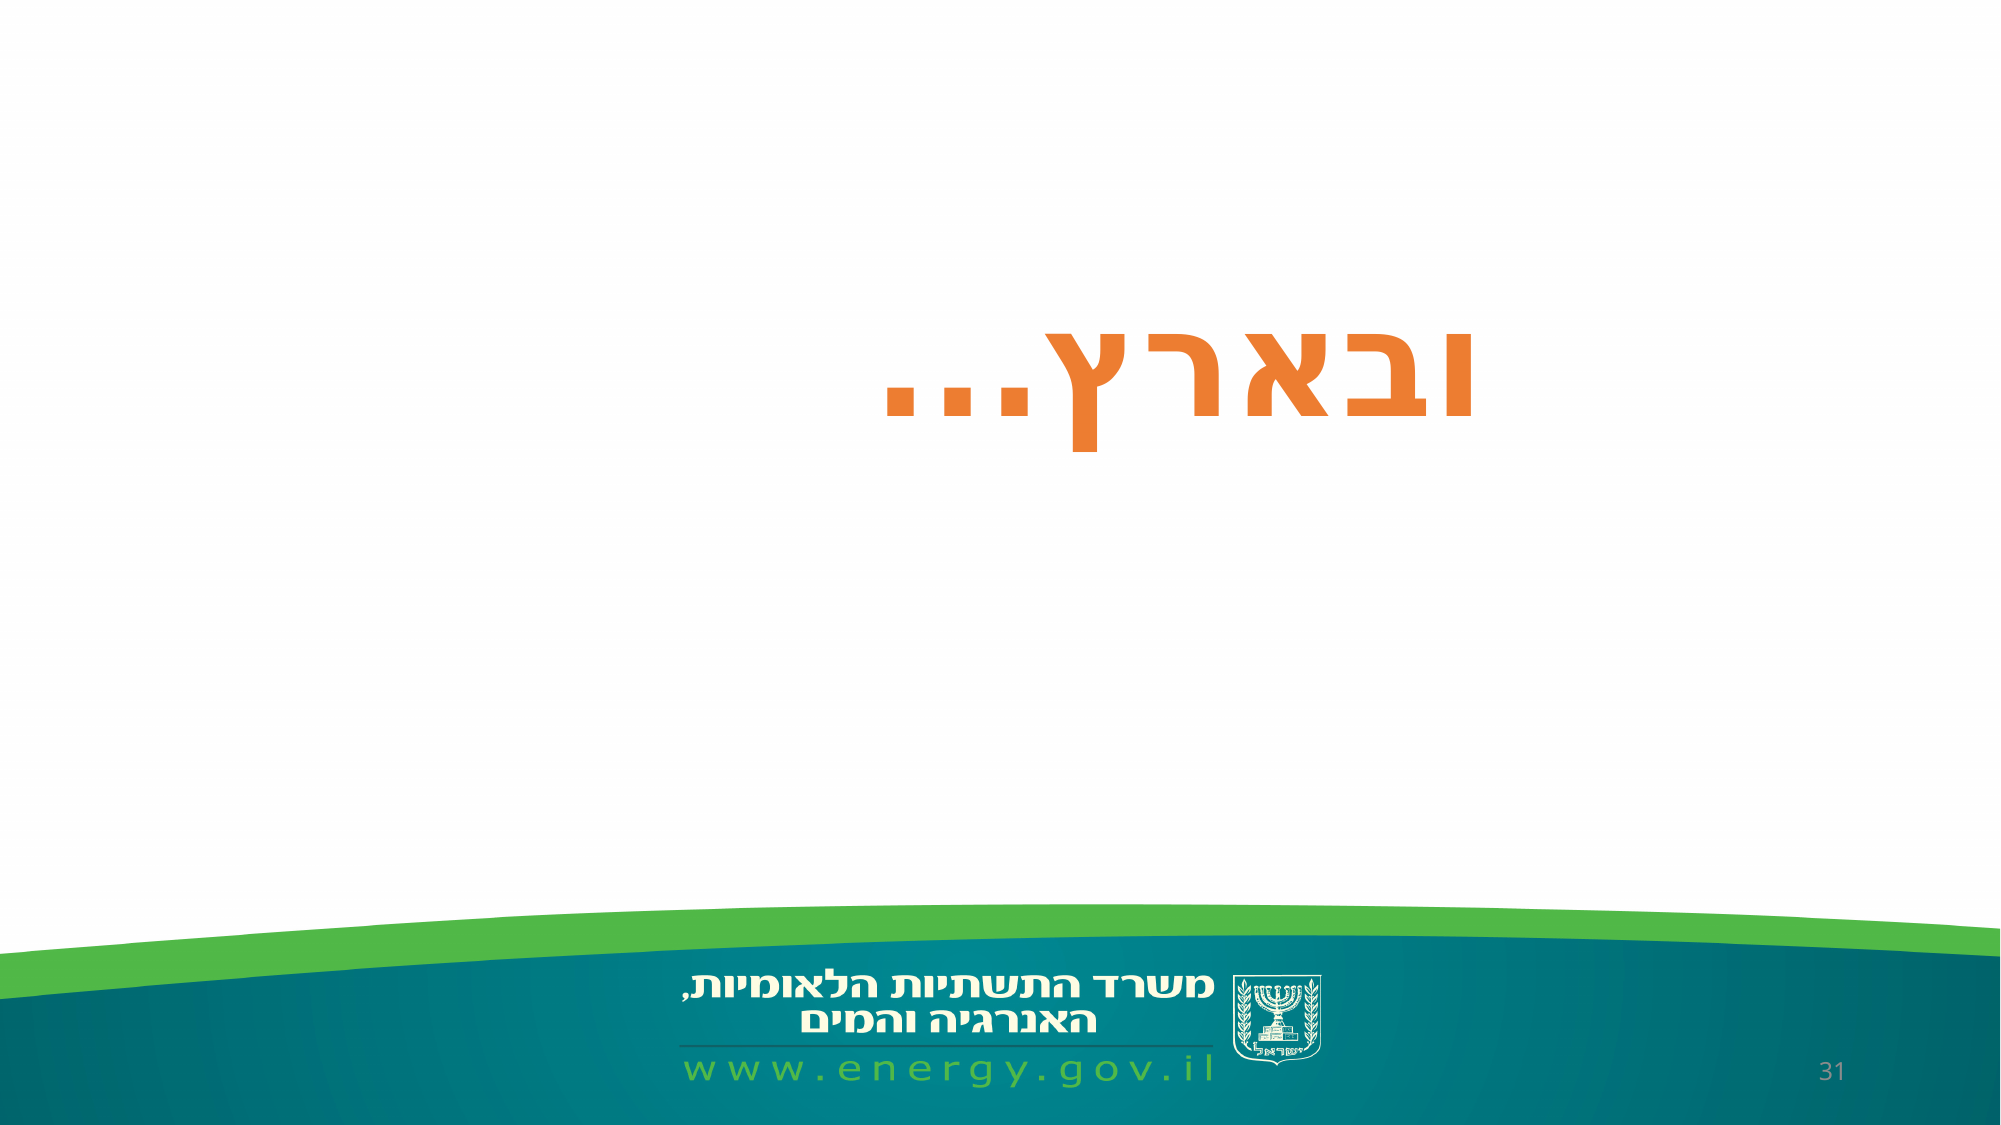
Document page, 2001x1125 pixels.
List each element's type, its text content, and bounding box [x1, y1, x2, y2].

slide_number 31 [1412, 1042, 1863, 1103]
text_box ובארץ... [500, 259, 1500, 635]
picture [0, 0, 2001, 1125]
